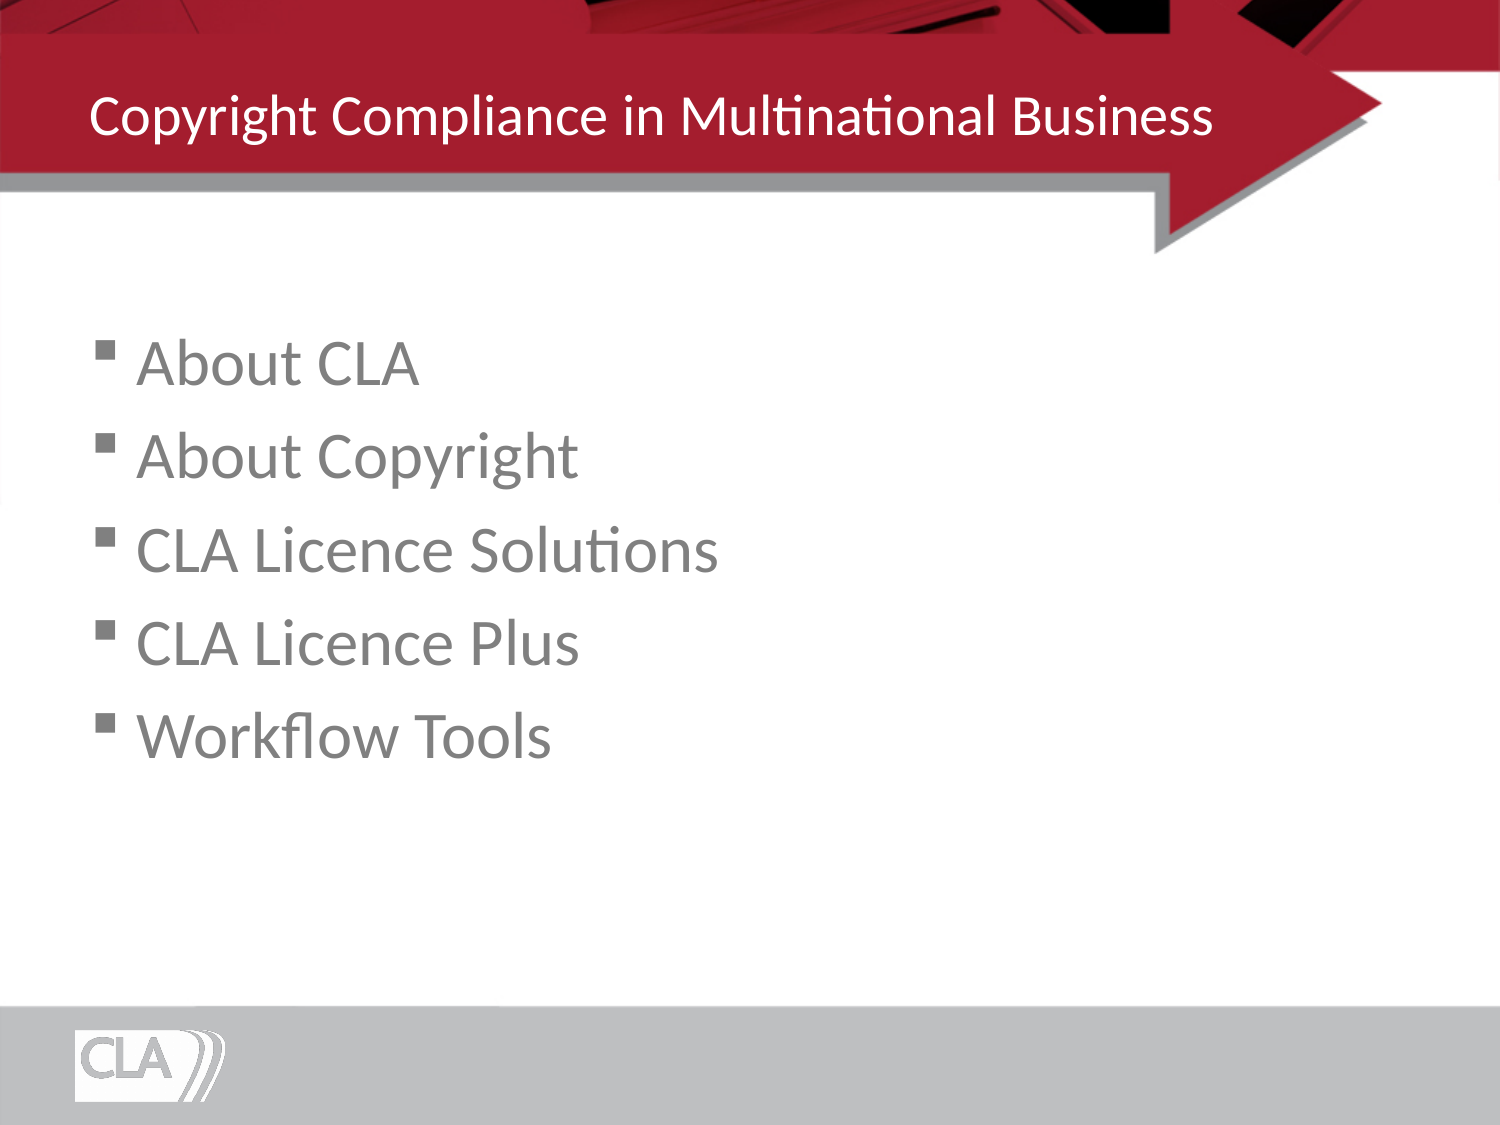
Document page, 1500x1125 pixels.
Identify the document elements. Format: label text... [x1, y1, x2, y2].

picture [0, 0, 1500, 1125]
title Copyright Compliance in Multinational Business [75, 70, 1405, 191]
text_box About CLA About Copyright CLA Licence Solutions CLA Licence Plus Workflow Tools [74, 311, 1425, 947]
